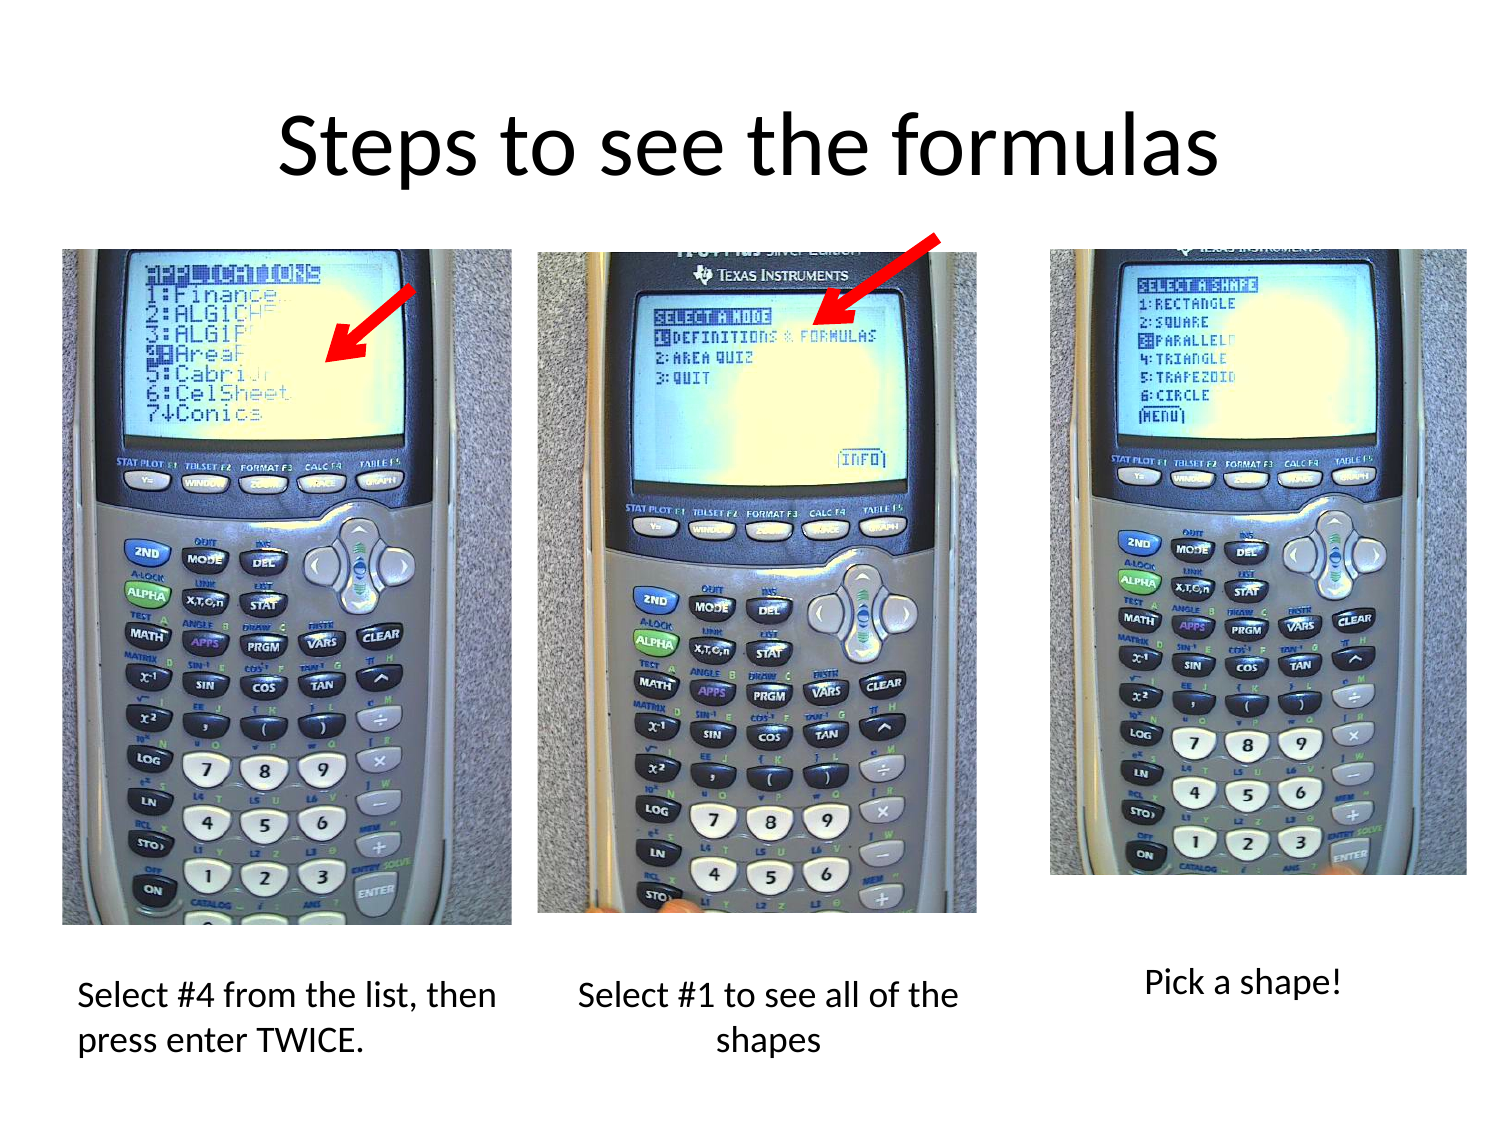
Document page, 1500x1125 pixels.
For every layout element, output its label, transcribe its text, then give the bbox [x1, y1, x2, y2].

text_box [324, 287, 413, 363]
text_box Select #4 from the list, then press enter TWICE. [62, 962, 525, 1068]
title Steps to see the formulas [75, 45, 1425, 233]
text_box Pick a shape! [999, 949, 1488, 1010]
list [62, 249, 512, 926]
picture [1049, 249, 1467, 876]
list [537, 237, 977, 913]
text_box Select #1 to see all of the shapes [525, 962, 1013, 1068]
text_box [812, 237, 938, 326]
